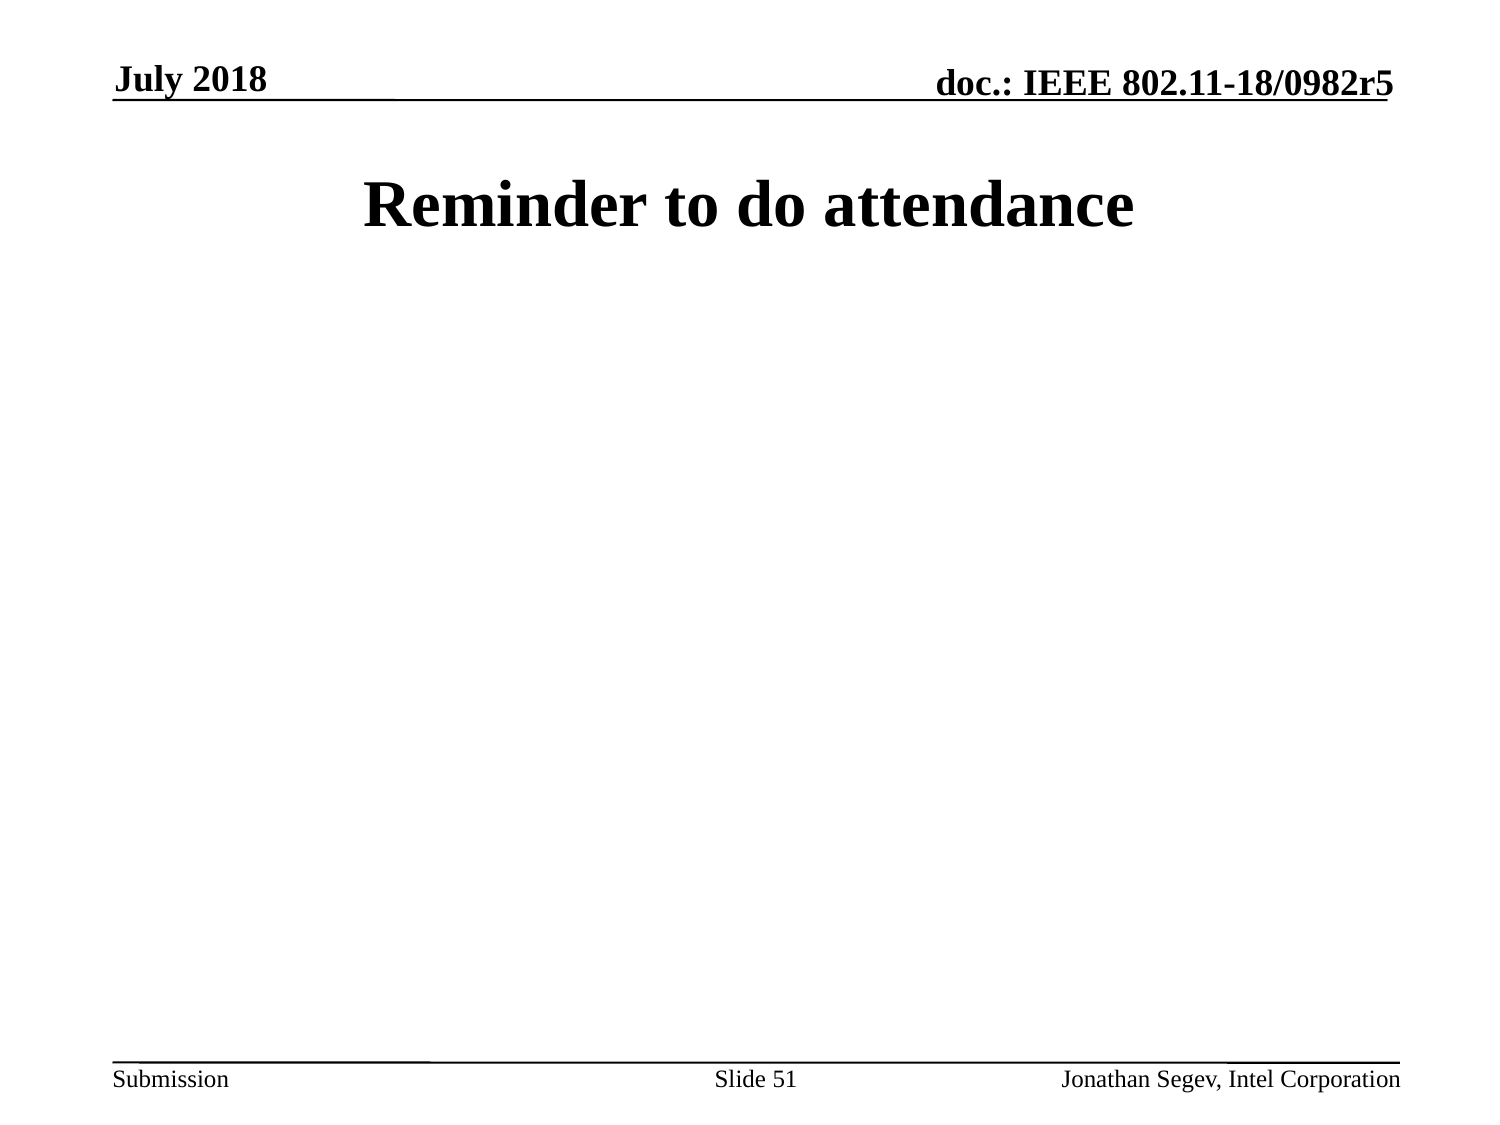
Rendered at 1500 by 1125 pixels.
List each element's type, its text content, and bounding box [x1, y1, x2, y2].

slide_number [114, 54, 423, 100]
title Reminder to do attendance [112, 112, 1388, 288]
slide_number Slide 51 [712, 1061, 800, 1123]
footer Jonathan Segev, Intel Corporation [878, 1061, 1402, 1093]
